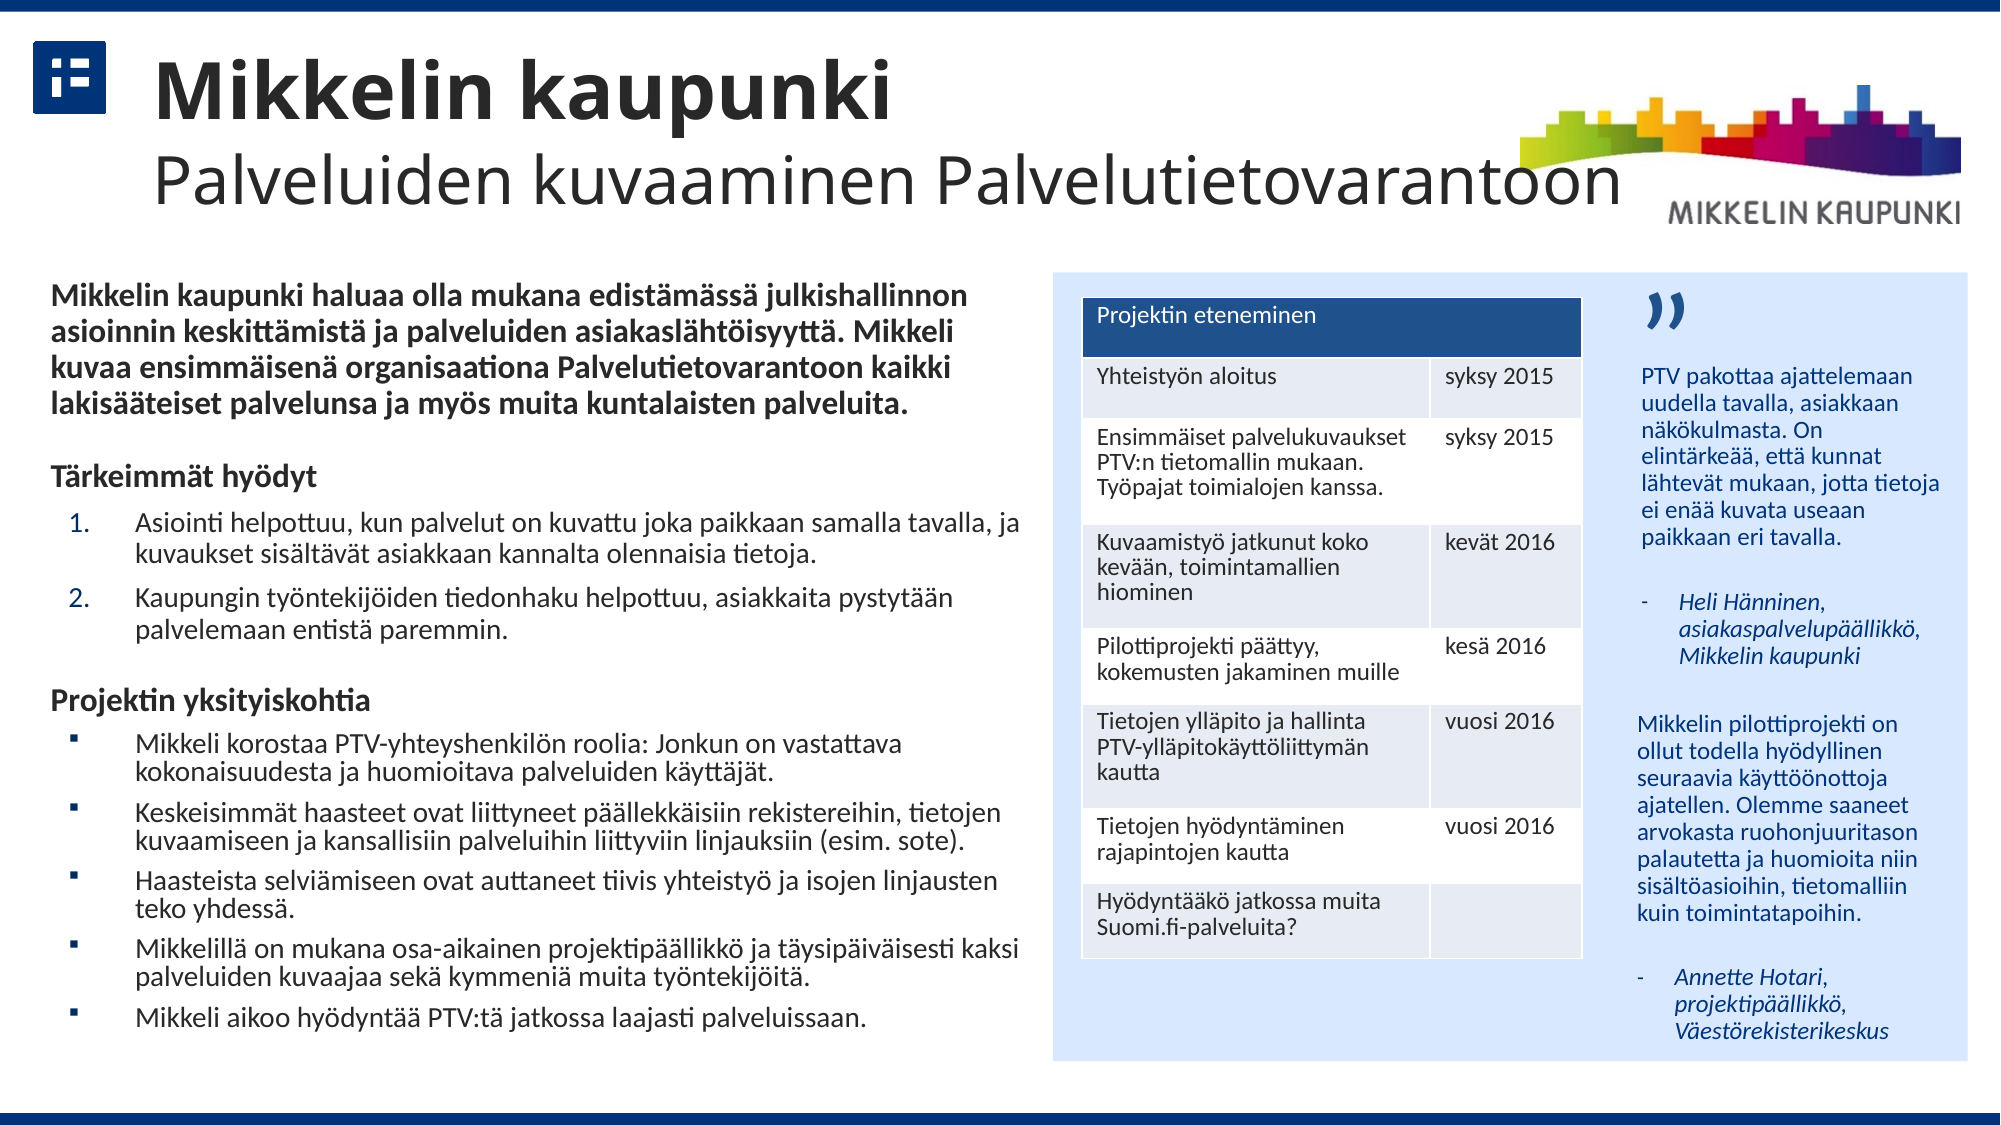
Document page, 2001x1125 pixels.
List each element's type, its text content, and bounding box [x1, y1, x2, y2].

picture [33, 41, 106, 114]
text_box [1054, 272, 1968, 1062]
text_box ” [1621, 244, 1709, 589]
picture [1520, 85, 1961, 224]
table_cell Tietojen ylläpito ja hallinta PTV-ylläpitokäyttöliittymän kautta [1083, 705, 1429, 808]
table_cell kesä 2016 [1431, 630, 1581, 703]
table_cell [1431, 884, 1581, 958]
table_cell Ensimmäiset palvelukuvaukset PTV:n tietomallin mukaan. Työpajat toimialojen kanssa. [1083, 420, 1429, 523]
table_cell Hyödyntääkö jatkossa muita Suomi.fi-palveluita? [1083, 884, 1429, 958]
table_cell Pilottiprojekti päättyy, kokemusten jakaminen muille [1083, 630, 1429, 703]
table_header Projektin eteneminen [1083, 298, 1581, 357]
table_cell Kuvaamistyö jatkunut koko kevään, toimintamallien hiominen [1083, 525, 1429, 628]
table_cell syksy 2015 [1431, 420, 1581, 523]
title Mikkelin kaupunki Palveluiden kuvaaminen Palvelutietovarantoon [137, 34, 1863, 229]
table_cell vuosi 2016 [1431, 705, 1581, 808]
text_box Mikkelin pilottiprojekti on ollut todella hyödyllinen seuraavia käyttöönottoja ajatellen. Olemme saaneet arvokasta ruohonjuuritason palautetta ja huomioita niin sisältöasioihin, tietomalliin kuin toimintatapoihin. Annette Hotari, projektipäällikkö, Väestörekisterikeskus [1622, 703, 1956, 1022]
list Mikkelin kaupunki haluaa olla mukana edistämässä julkishallinnon asioinnin keskittämistä ja palveluiden asiakaslähtöisyyttä. Mikkeli kuvaa ensimmäisenä organisaationa Palvelutietovarantoon kaikki lakisääteiset palvelunsa ja myös muita kuntalaisten palveluita. Tärkeimmät hyödyt Asiointi helpottuu, kun palvelut on kuvattu joka paikkaan samalla tavalla, ja kuvaukset sisältävät asiakkaan kannalta olennaisia tietoja. Kaupungin työntekijöiden tiedonhaku helpottuu, asiakkaita pystytään palvelemaan entistä paremmin. Projektin yksityiskohtia Mikkeli korostaa PTV-yhteyshenkilön roolia: Jonkun on vastattava kokonaisuudesta ja huomioitava palveluiden käyttäjät. Keskeisimmät haasteet ovat liittyneet päällekkäisiin rekistereihin, tietojen kuvaamiseen ja kansallisiin palveluihin liittyviin linjauksiin (esim. sote). Haasteista selviämiseen ovat auttaneet tiivis yhteistyö ja isojen linjausten teko yhdessä. Mikkelillä on mukana osa-aikainen projektipäällikkö ja täysipäiväisesti kaksi palveluiden kuvaajaa sekä kymmeniä muita työntekijöitä. Mikkeli aikoo hyödyntää PTV:tä jatkossa laajasti palveluissaan. [35, 270, 1054, 1062]
table_cell Yhteistyön aloitus [1083, 359, 1429, 418]
table_cell syksy 2015 [1431, 359, 1581, 418]
text_box PTV pakottaa ajattelemaan uudella tavalla, asiakkaan näkökulmasta. On elintärkeää, että kunnat lähtevät mukaan, jotta tietoja ei enää kuvata useaan paikkaan eri tavalla. Heli Hänninen, asiakaspalvelupäällikkö, Mikkelin kaupunki [1626, 355, 1960, 645]
table_cell kevät 2016 [1431, 525, 1581, 628]
table_cell Tietojen hyödyntäminen rajapintojen kautta [1083, 810, 1429, 883]
table_cell vuosi 2016 [1431, 810, 1581, 883]
